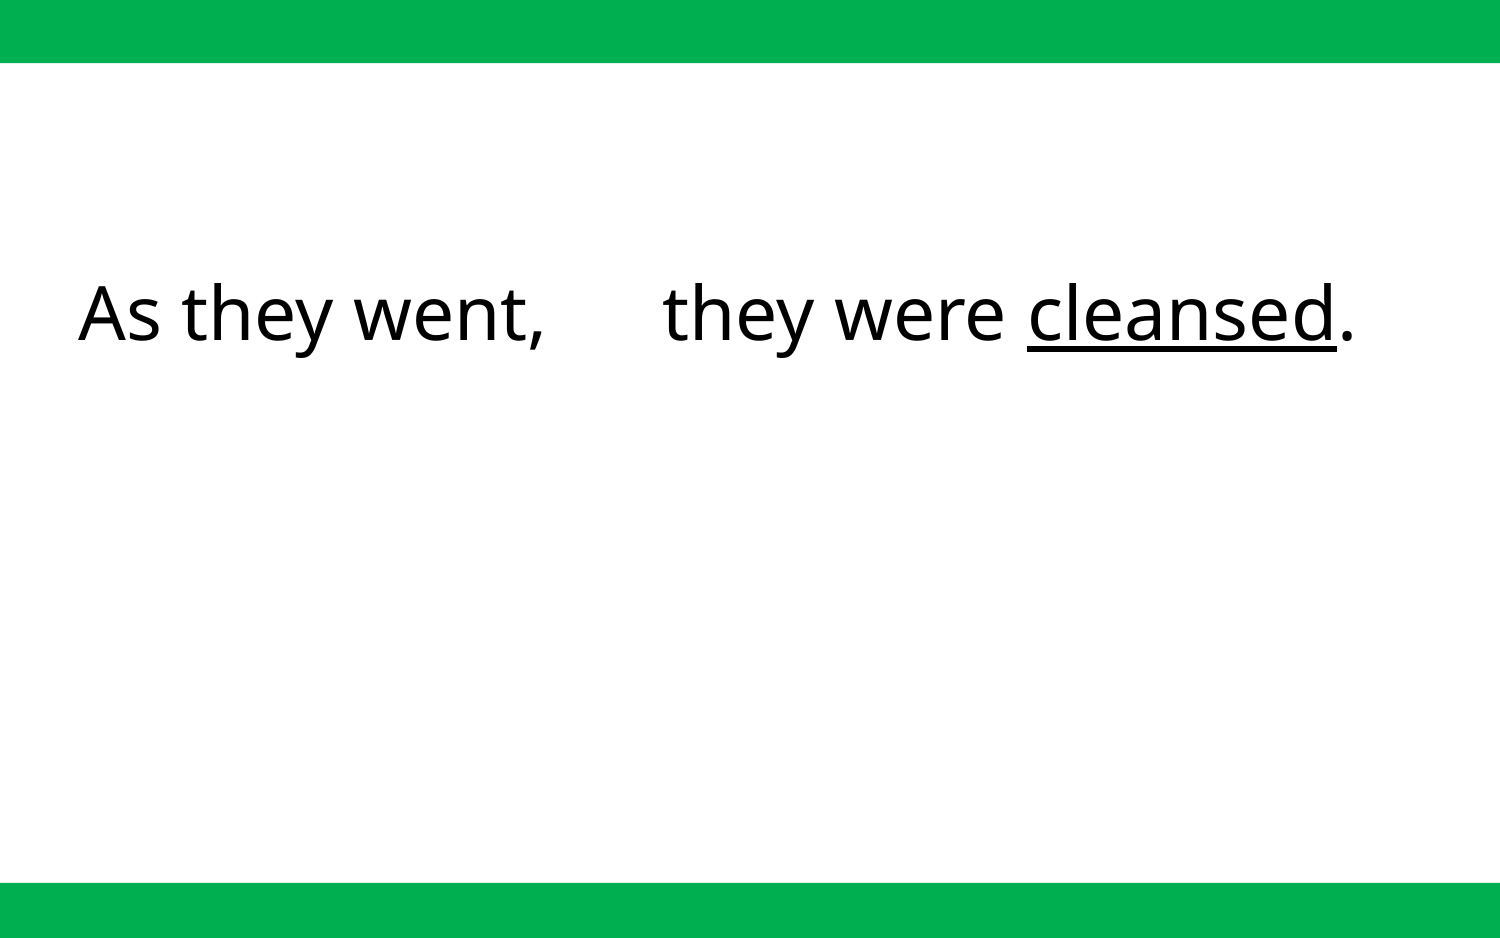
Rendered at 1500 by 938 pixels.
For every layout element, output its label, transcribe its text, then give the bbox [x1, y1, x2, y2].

text_box As they went, [63, 258, 638, 363]
text_box [0, 0, 1500, 64]
text_box [0, 882, 1500, 938]
text_box they were cleansed. [648, 258, 1437, 363]
